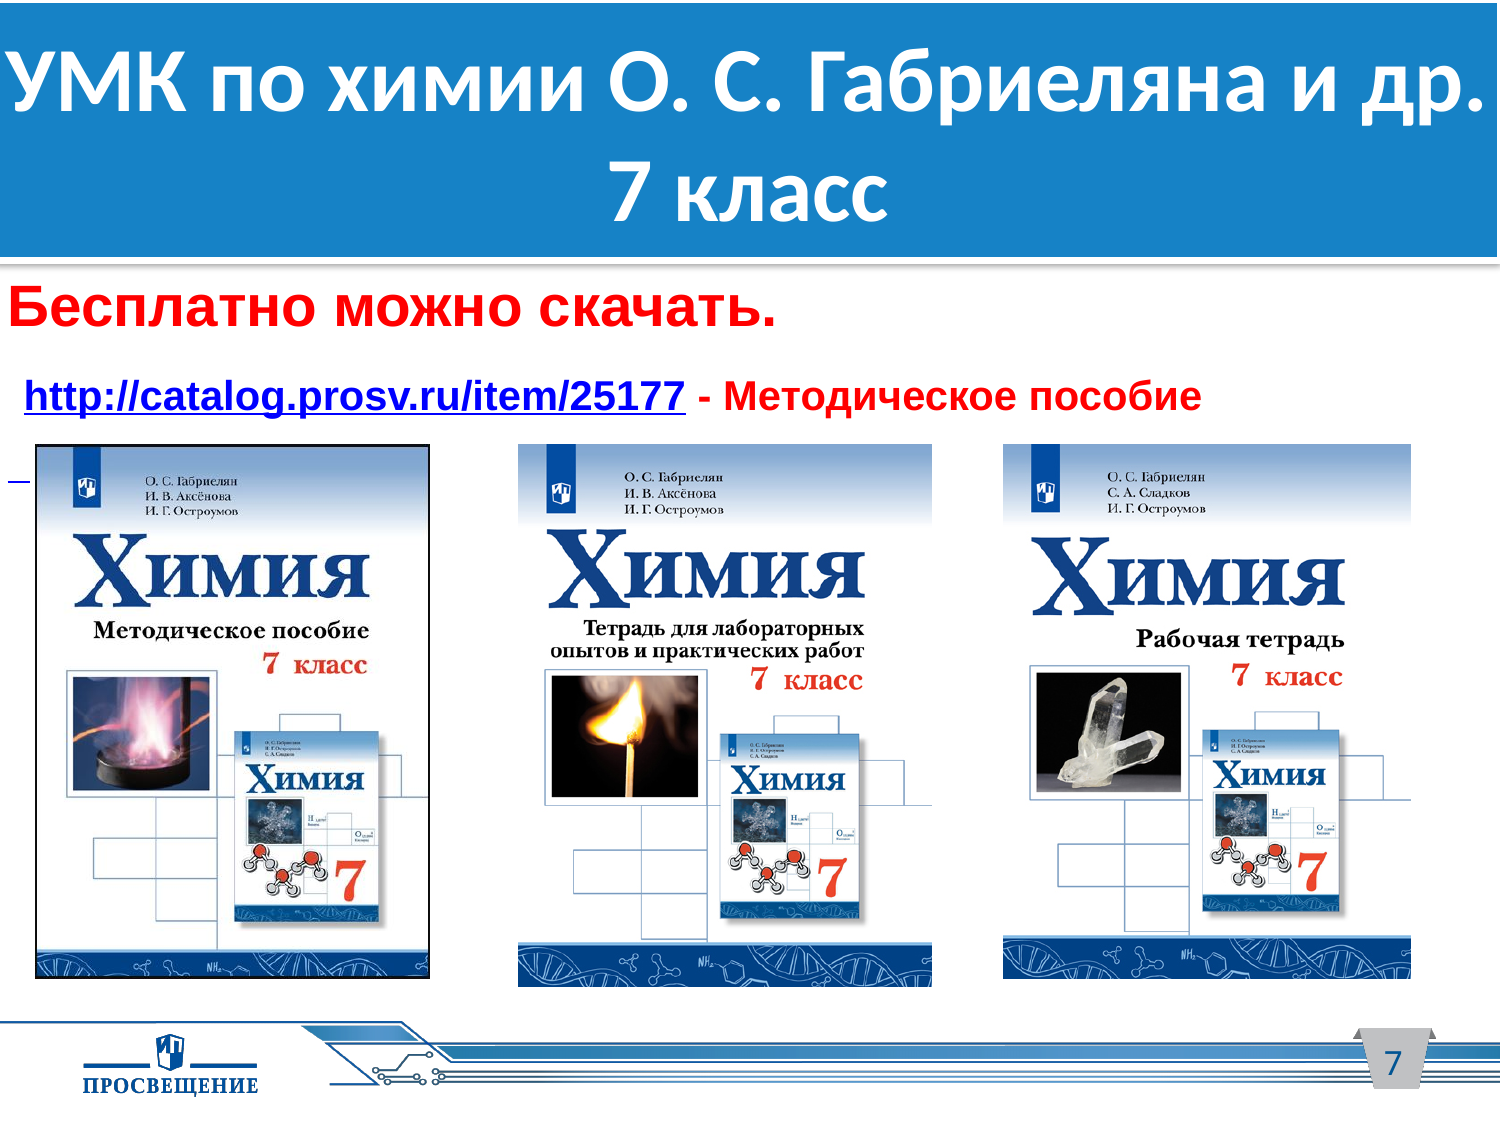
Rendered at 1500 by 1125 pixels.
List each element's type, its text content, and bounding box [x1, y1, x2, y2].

text_box УМК по химии О. С. Габриеляна и др. 7 класс [0, 0, 1500, 260]
picture [35, 444, 430, 979]
picture [517, 444, 932, 987]
picture [1002, 444, 1411, 979]
picture [0, 1021, 1500, 1097]
list Бесплатно можно скачать. http://catalog.prosv.ru/item/25177 - Методическое пособие [0, 260, 1500, 547]
text_box [83, 57, 1476, 245]
